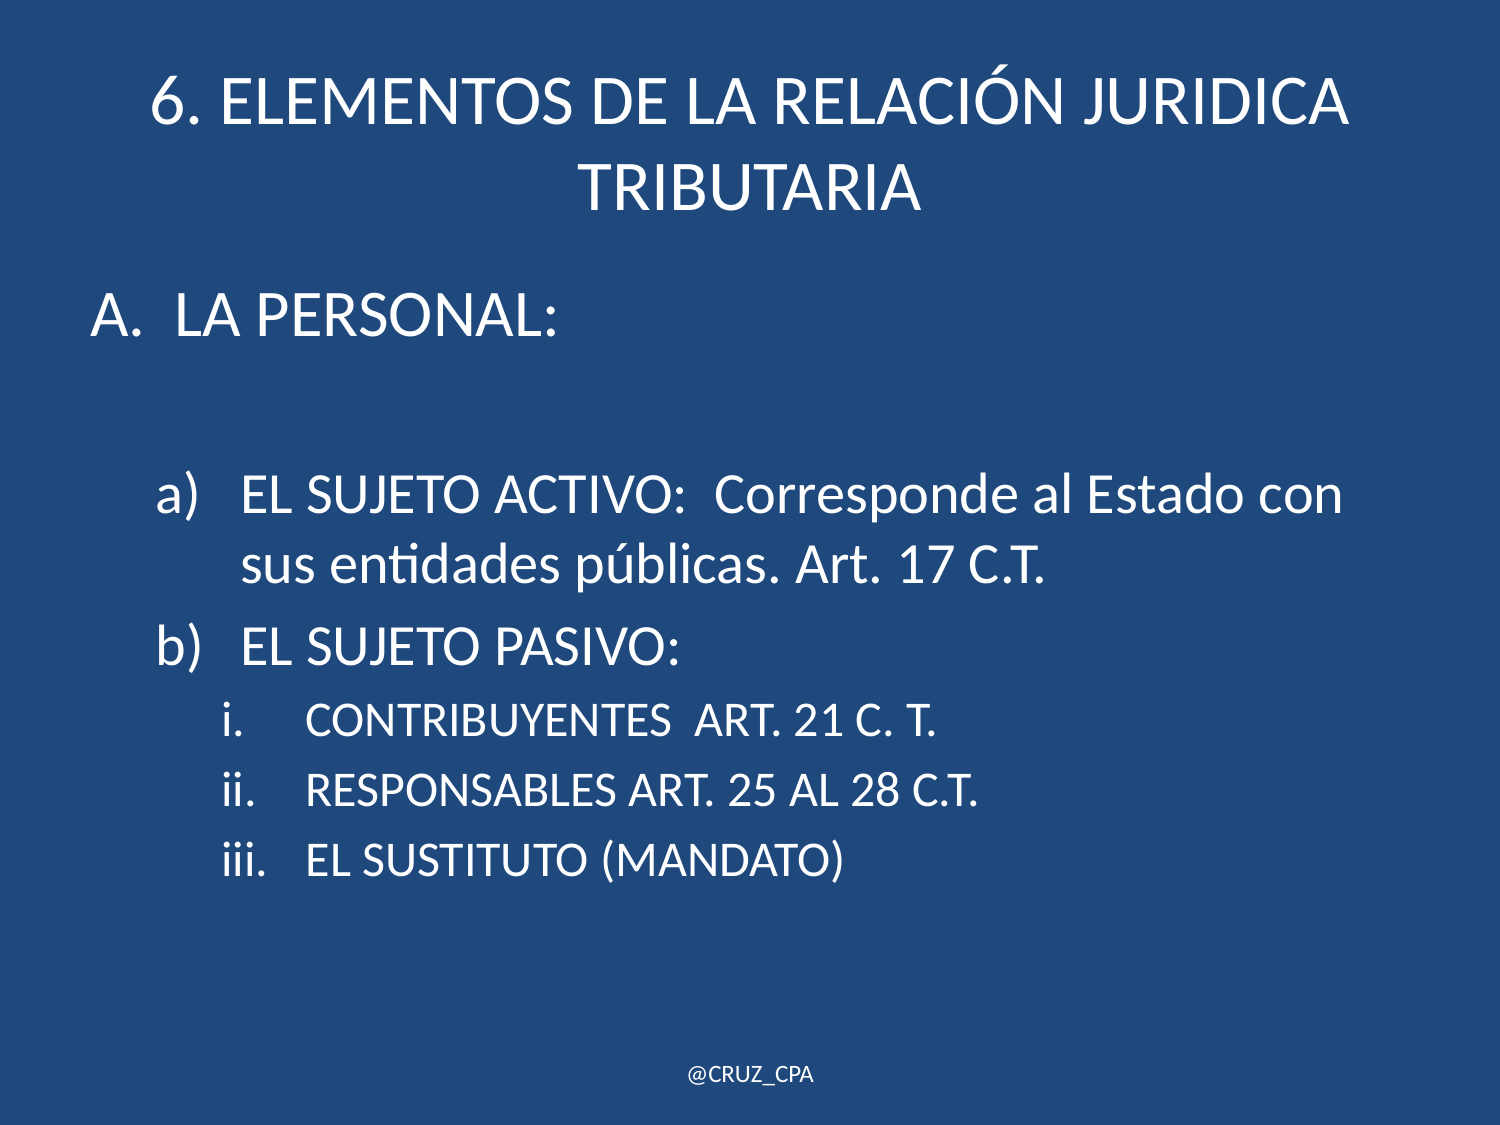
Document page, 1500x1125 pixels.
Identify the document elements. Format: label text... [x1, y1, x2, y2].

list LA PERSONAL: EL SUJETO ACTIVO: Corresponde al Estado con sus entidades públicas. Art. 17 C.T. EL SUJETO PASIVO: CONTRIBUYENTES ART. 21 C. T. RESPONSABLES ART. 25 AL 28 C.T. EL SUSTITUTO (MANDATO) [75, 262, 1425, 1005]
footer @CRUZ_CPA [512, 1042, 988, 1103]
title 6. ELEMENTOS DE LA RELACIÓN JURIDICA TRIBUTARIA [75, 45, 1425, 233]
